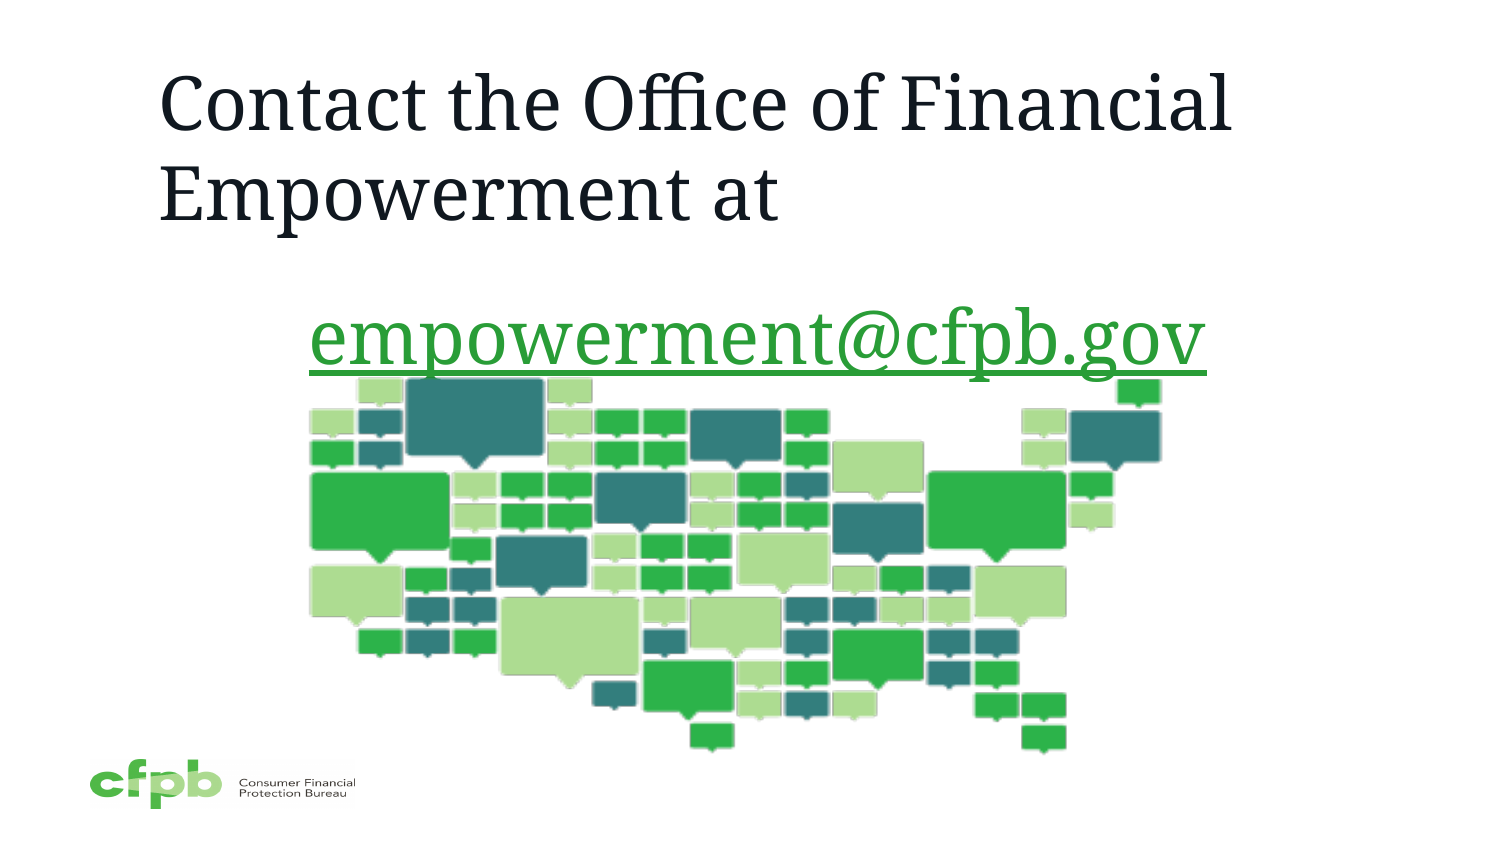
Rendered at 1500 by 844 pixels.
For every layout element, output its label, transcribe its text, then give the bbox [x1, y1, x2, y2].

picture [90, 375, 1261, 809]
title Contact the Office of Financial Empowerment at [148, 82, 1348, 209]
subtitle empowerment@cfpb.gov [148, 243, 1348, 670]
